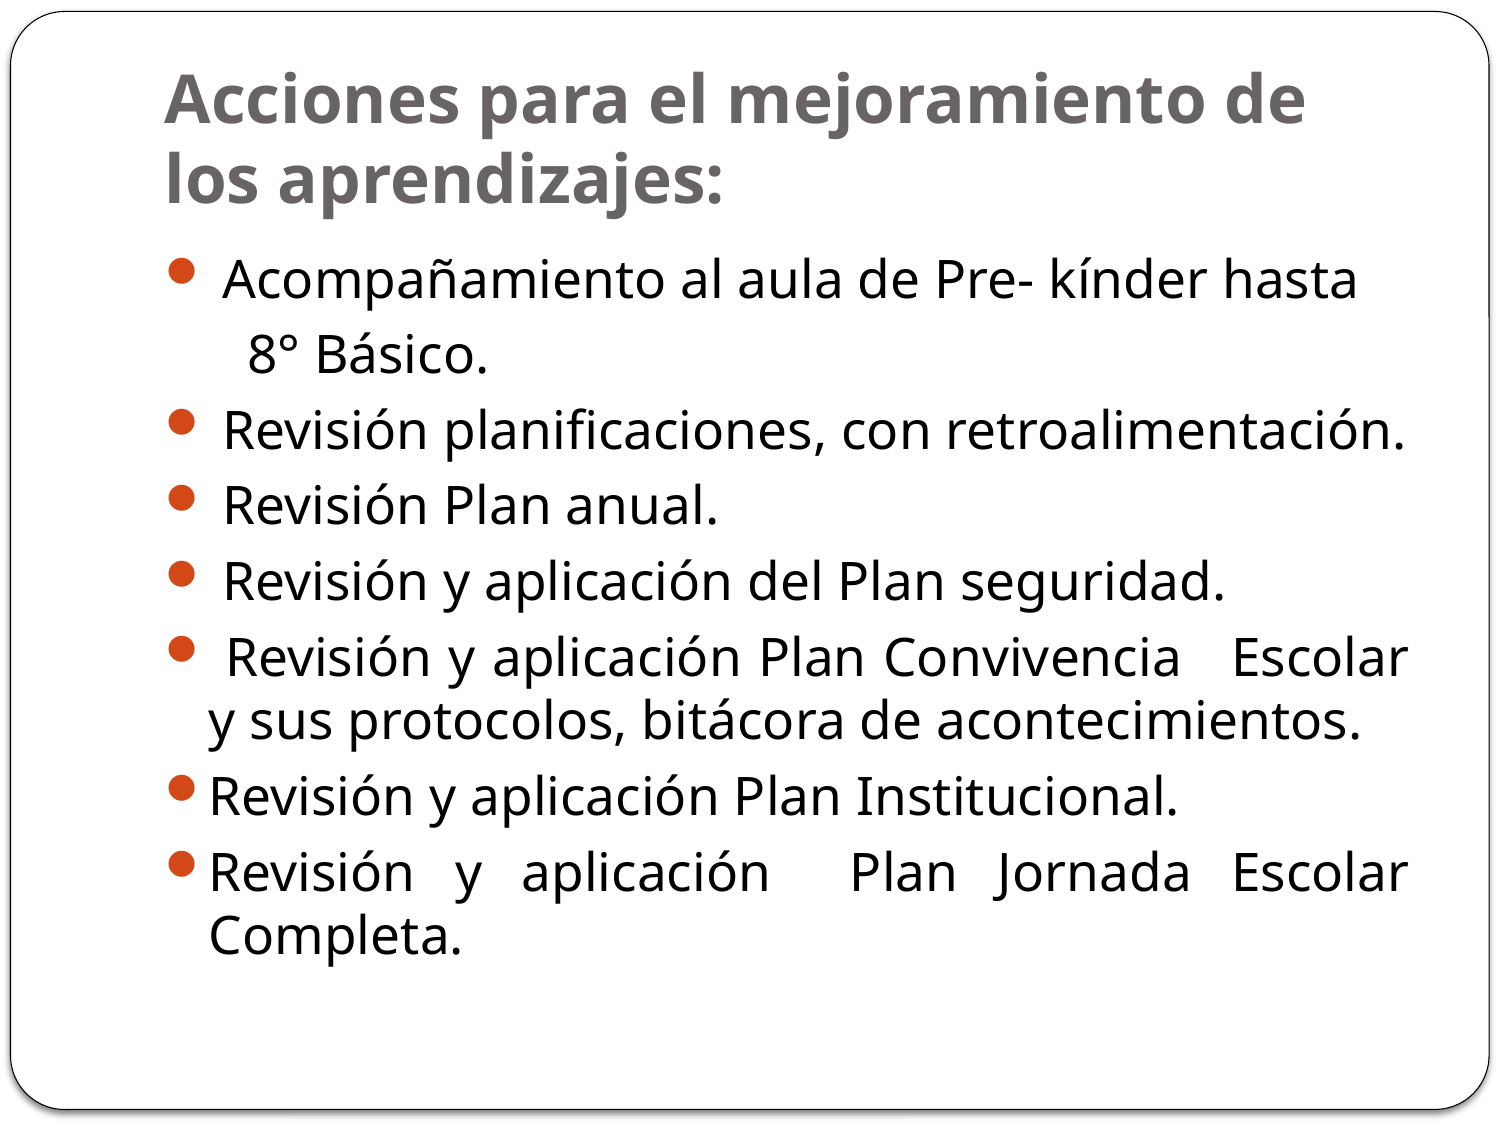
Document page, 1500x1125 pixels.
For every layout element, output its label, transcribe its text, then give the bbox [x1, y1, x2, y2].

list Acompañamiento al aula de Pre- kínder hasta 8° Básico. Revisión planificaciones, con retroalimentación. Revisión Plan anual. Revisión y aplicación del Plan seguridad. Revisión y aplicación Plan Convivencia Escolar y sus protocolos, bitácora de acontecimientos. Revisión y aplicación Plan Institucional. Revisión y aplicación Plan Jornada Escolar Completa. [150, 237, 1425, 988]
title Acciones para el mejoramiento de los aprendizajes: [150, 45, 1425, 233]
